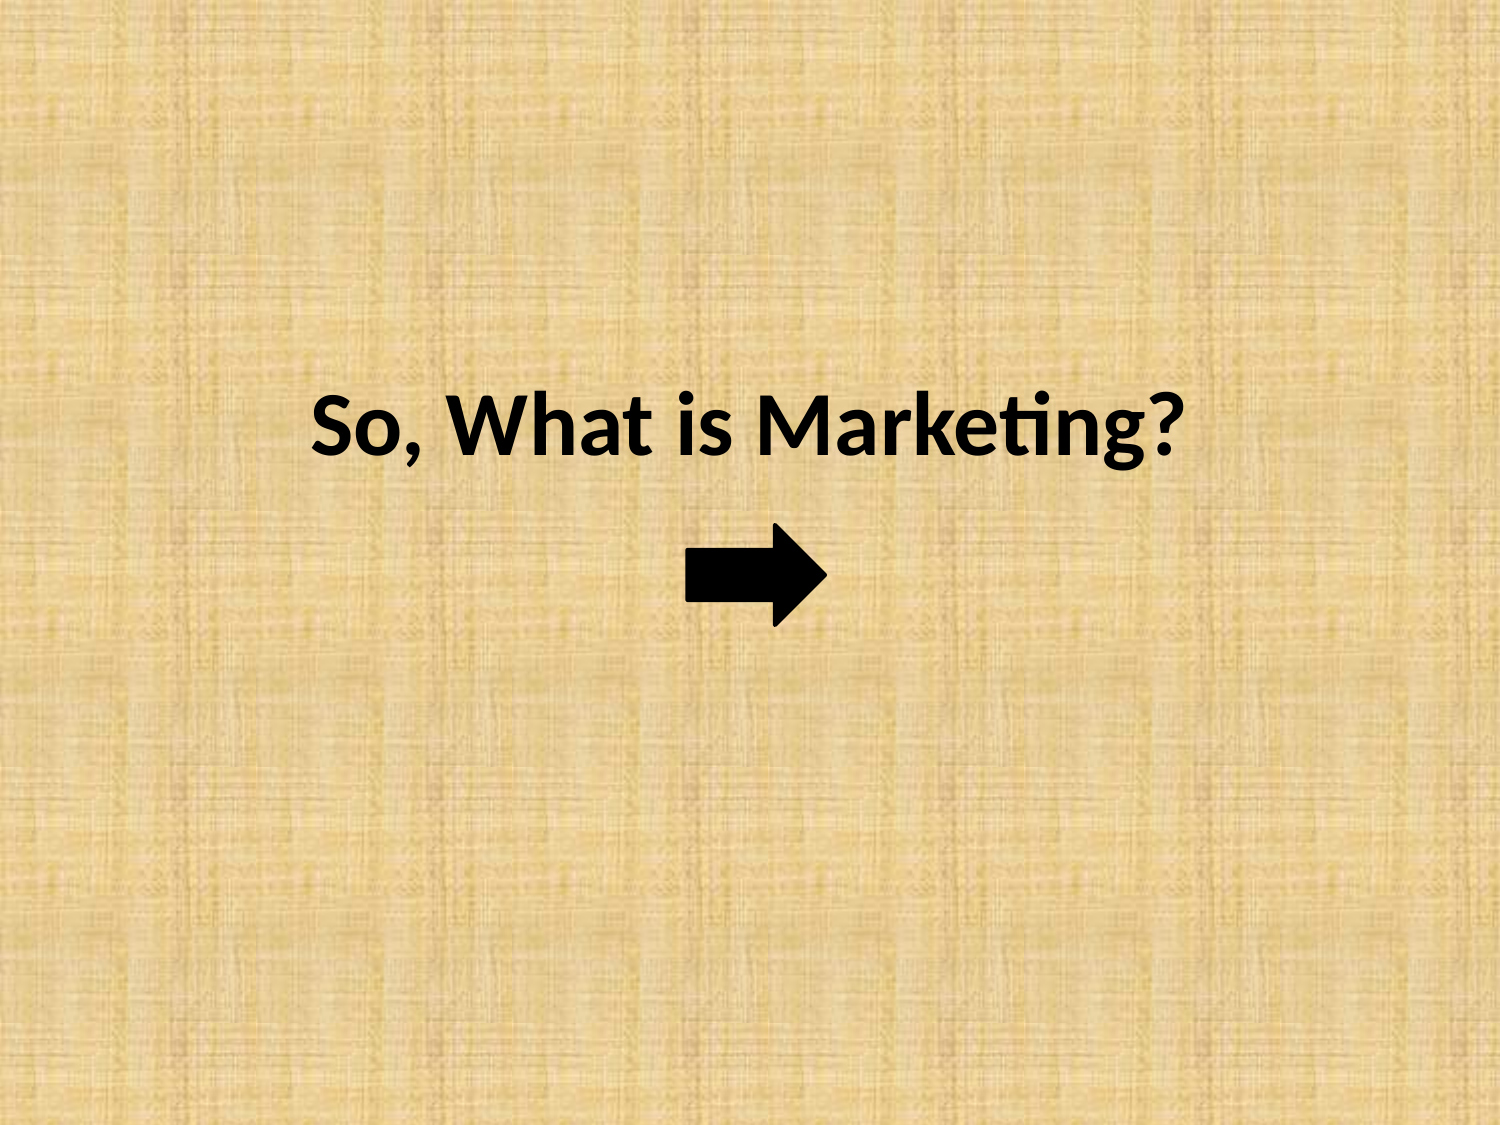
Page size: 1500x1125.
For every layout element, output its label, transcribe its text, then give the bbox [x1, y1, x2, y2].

title So, What is Marketing? [75, 324, 1425, 513]
picture [0, 0, 1500, 1125]
text_box [685, 523, 828, 627]
